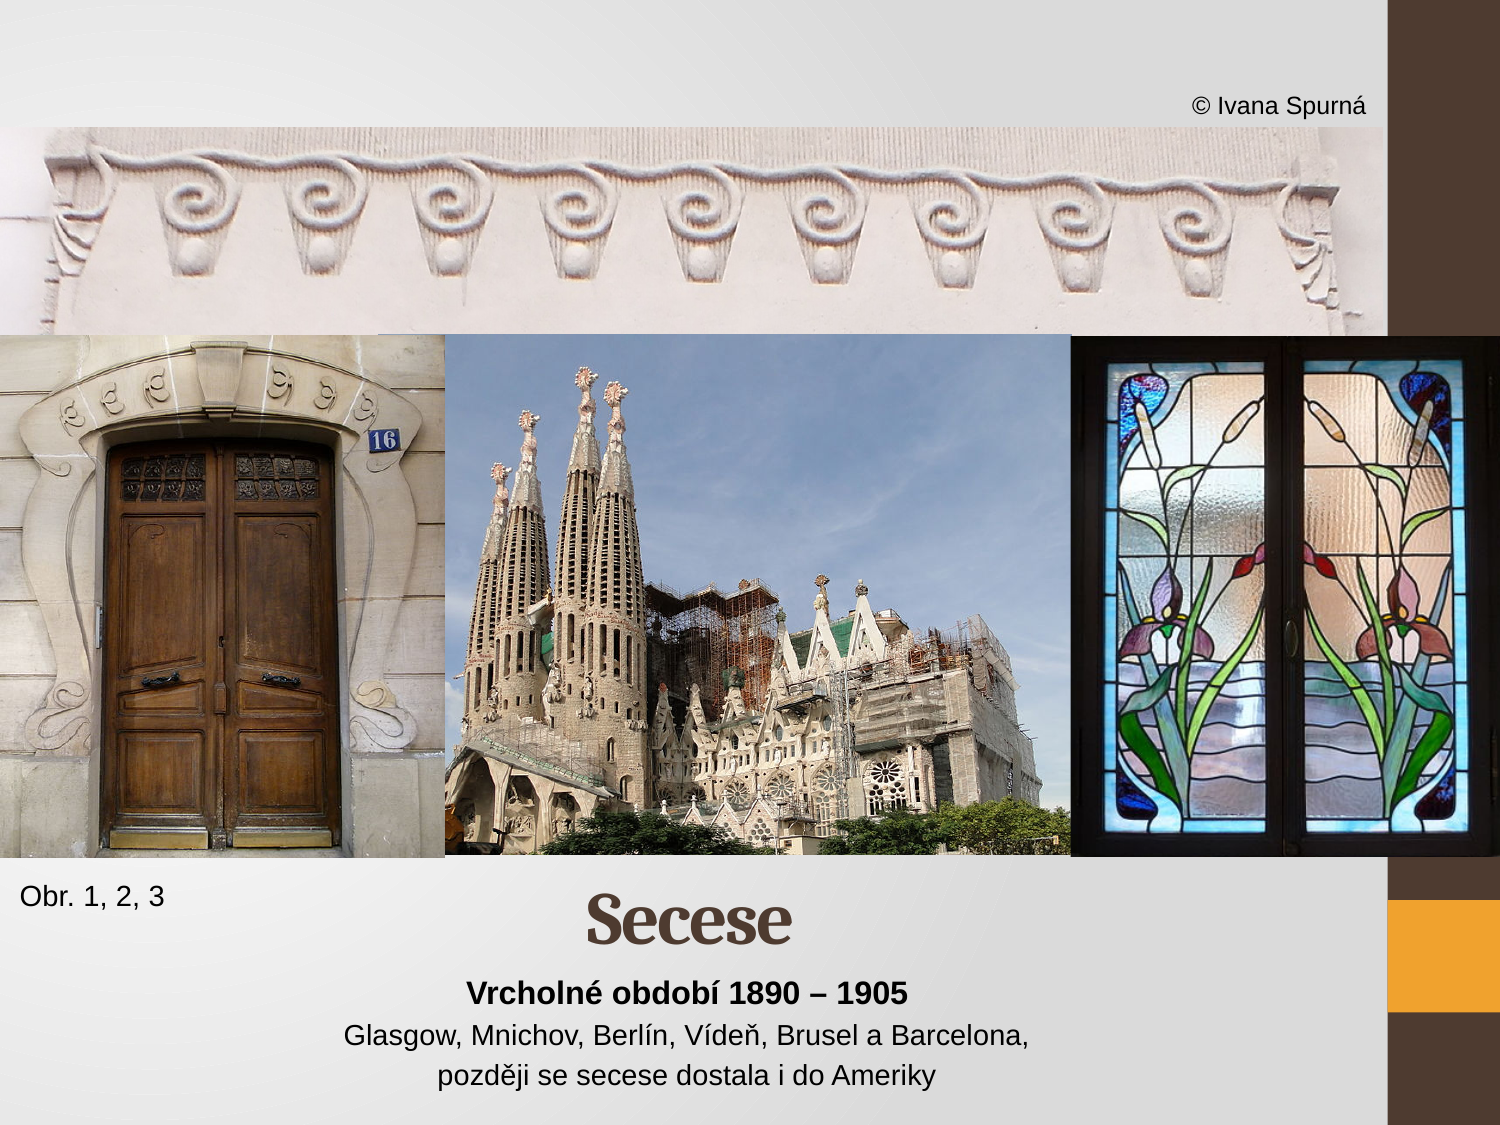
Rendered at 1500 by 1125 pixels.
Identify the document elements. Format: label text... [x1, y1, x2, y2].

list Vrcholné období 1890 – 1905 Glasgow, Mnichov, Berlín, Vídeň, Brusel a Barcelona, později se secese dostala i do Ameriky [50, 964, 1325, 1100]
picture [0, 126, 1500, 859]
text_box Obr. 1, 2, 3 [4, 870, 193, 920]
title Secese [53, 869, 1329, 968]
list © Ivana Spurná [1158, 81, 1383, 119]
